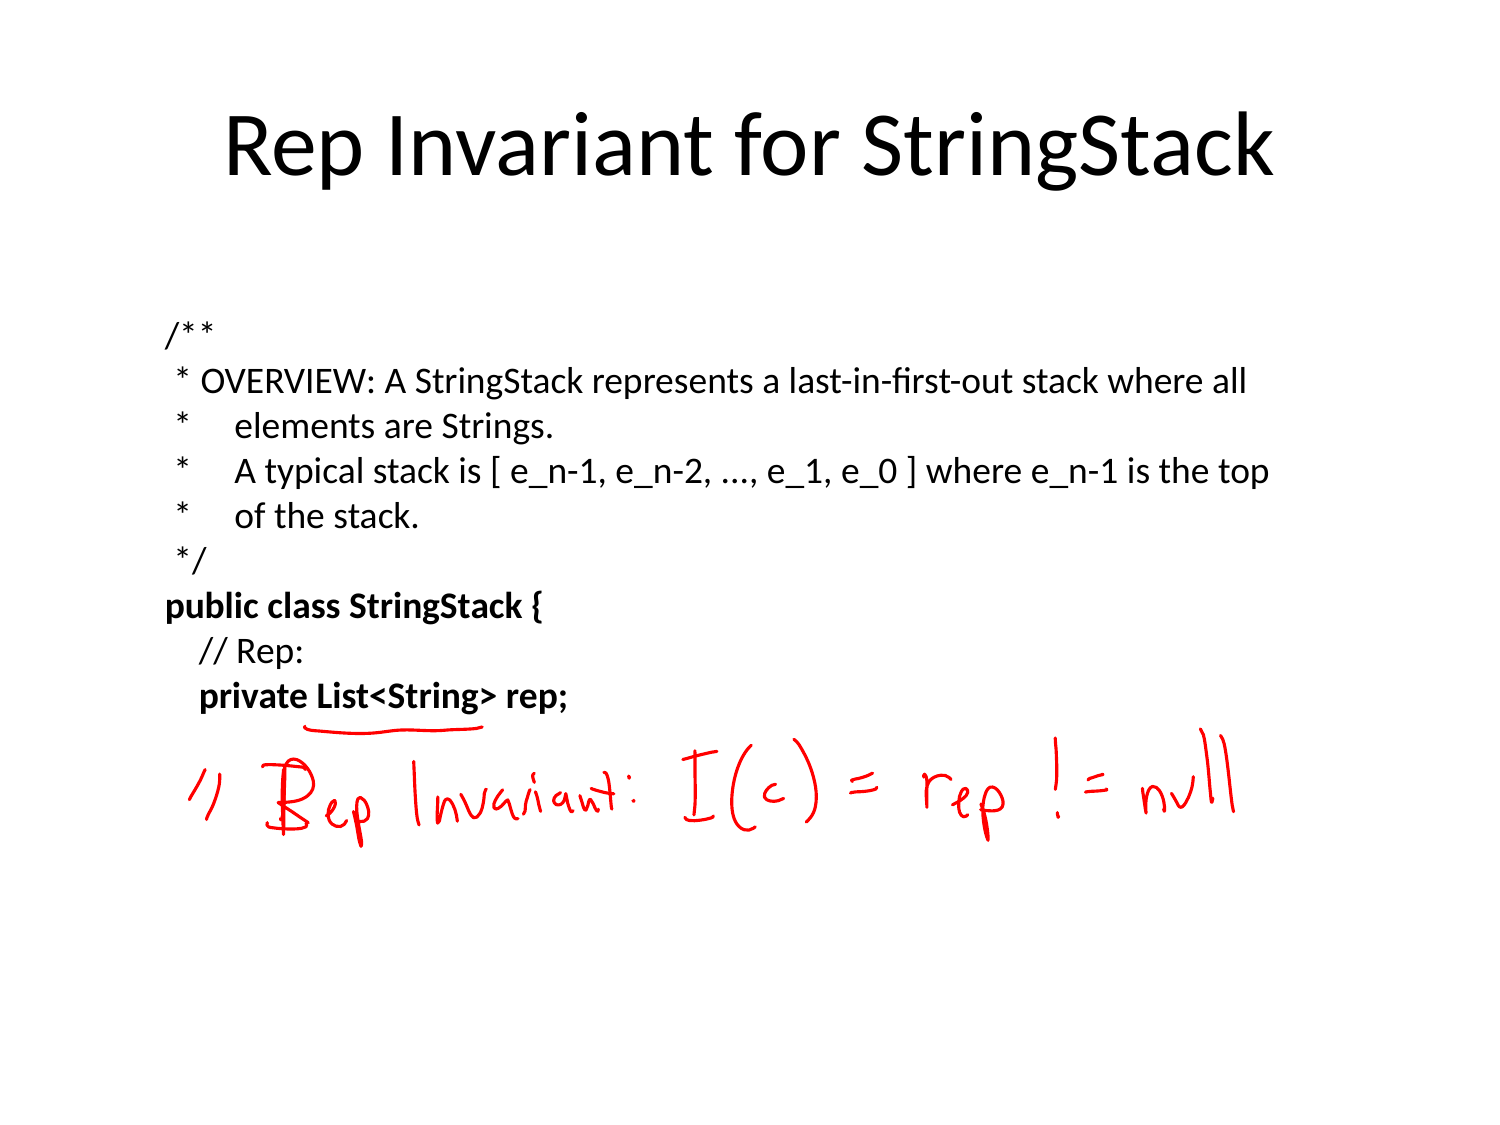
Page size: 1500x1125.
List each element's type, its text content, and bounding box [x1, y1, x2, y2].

title Rep Invariant for StringStack [75, 45, 1425, 233]
text_box /** * OVERVIEW: A StringStack represents a last-in-first-out stack where all * elements are Strings. * A typical stack is [ e_n-1, e_n-2, ..., e_1, e_0 ] where e_n-1 is the top * of the stack. */ public class StringStack { // Rep: private List<String> rep; [150, 303, 1325, 724]
